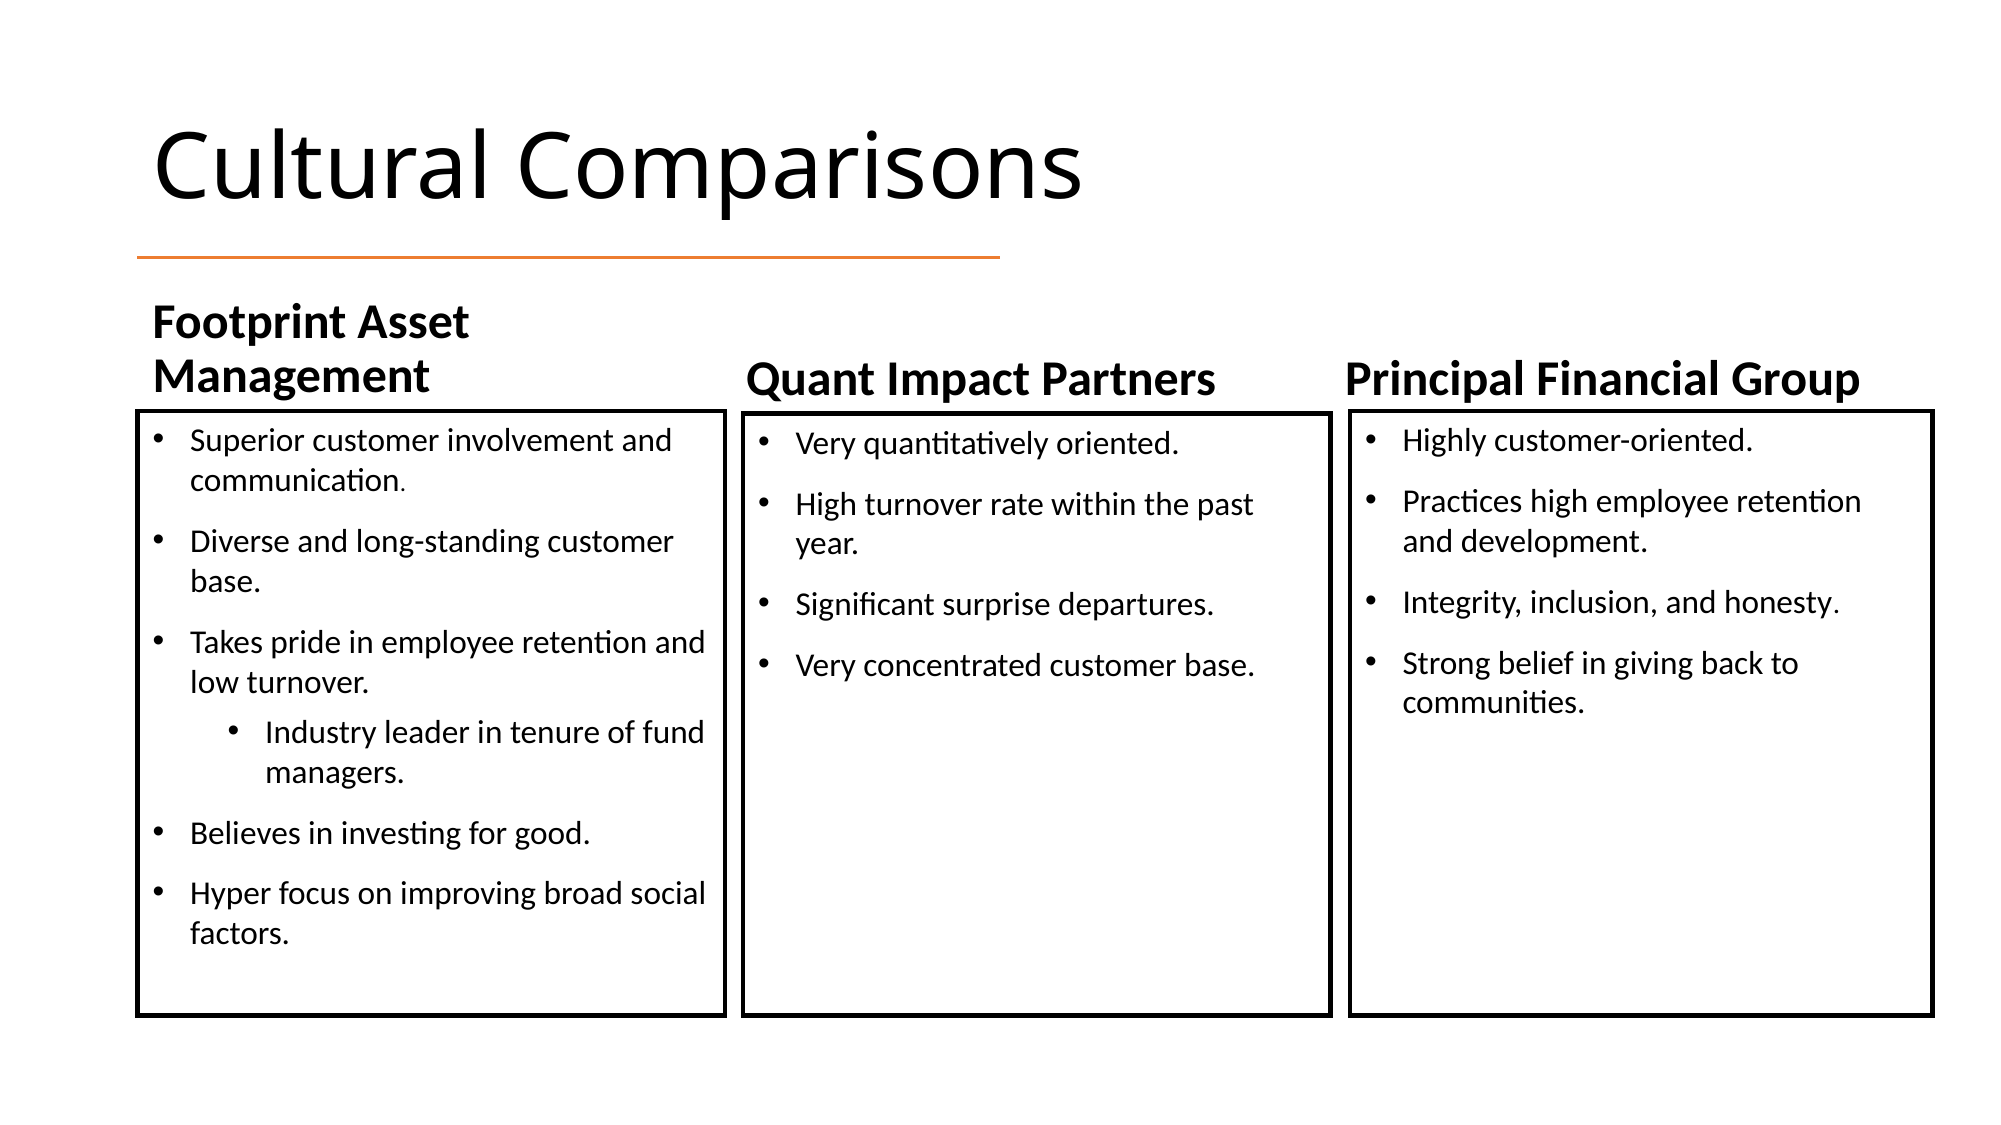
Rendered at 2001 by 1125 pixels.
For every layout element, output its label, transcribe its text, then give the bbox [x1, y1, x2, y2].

list Footprint Asset Management [137, 275, 725, 410]
list Very quantitatively oriented. High turnover rate within the past year. Significant surprise departures. Very concentrated customer base. [742, 412, 1331, 1016]
text_box Highly customer-oriented. Practices high employee retention and development. Integrity, inclusion, and honesty. Strong belief in giving back to communities. [1349, 410, 1934, 1016]
list Quant Impact Partners [731, 278, 1330, 414]
list Superior customer involvement and communication. Diverse and long-standing customer base. Takes pride in employee retention and low turnover. Industry leader in tenure of fund managers. Believes in investing for good. Hyper focus on improving broad social factors. [137, 410, 726, 1016]
title Cultural Comparisons [137, 59, 1863, 278]
text_box Principal Financial Group [1330, 278, 1930, 414]
